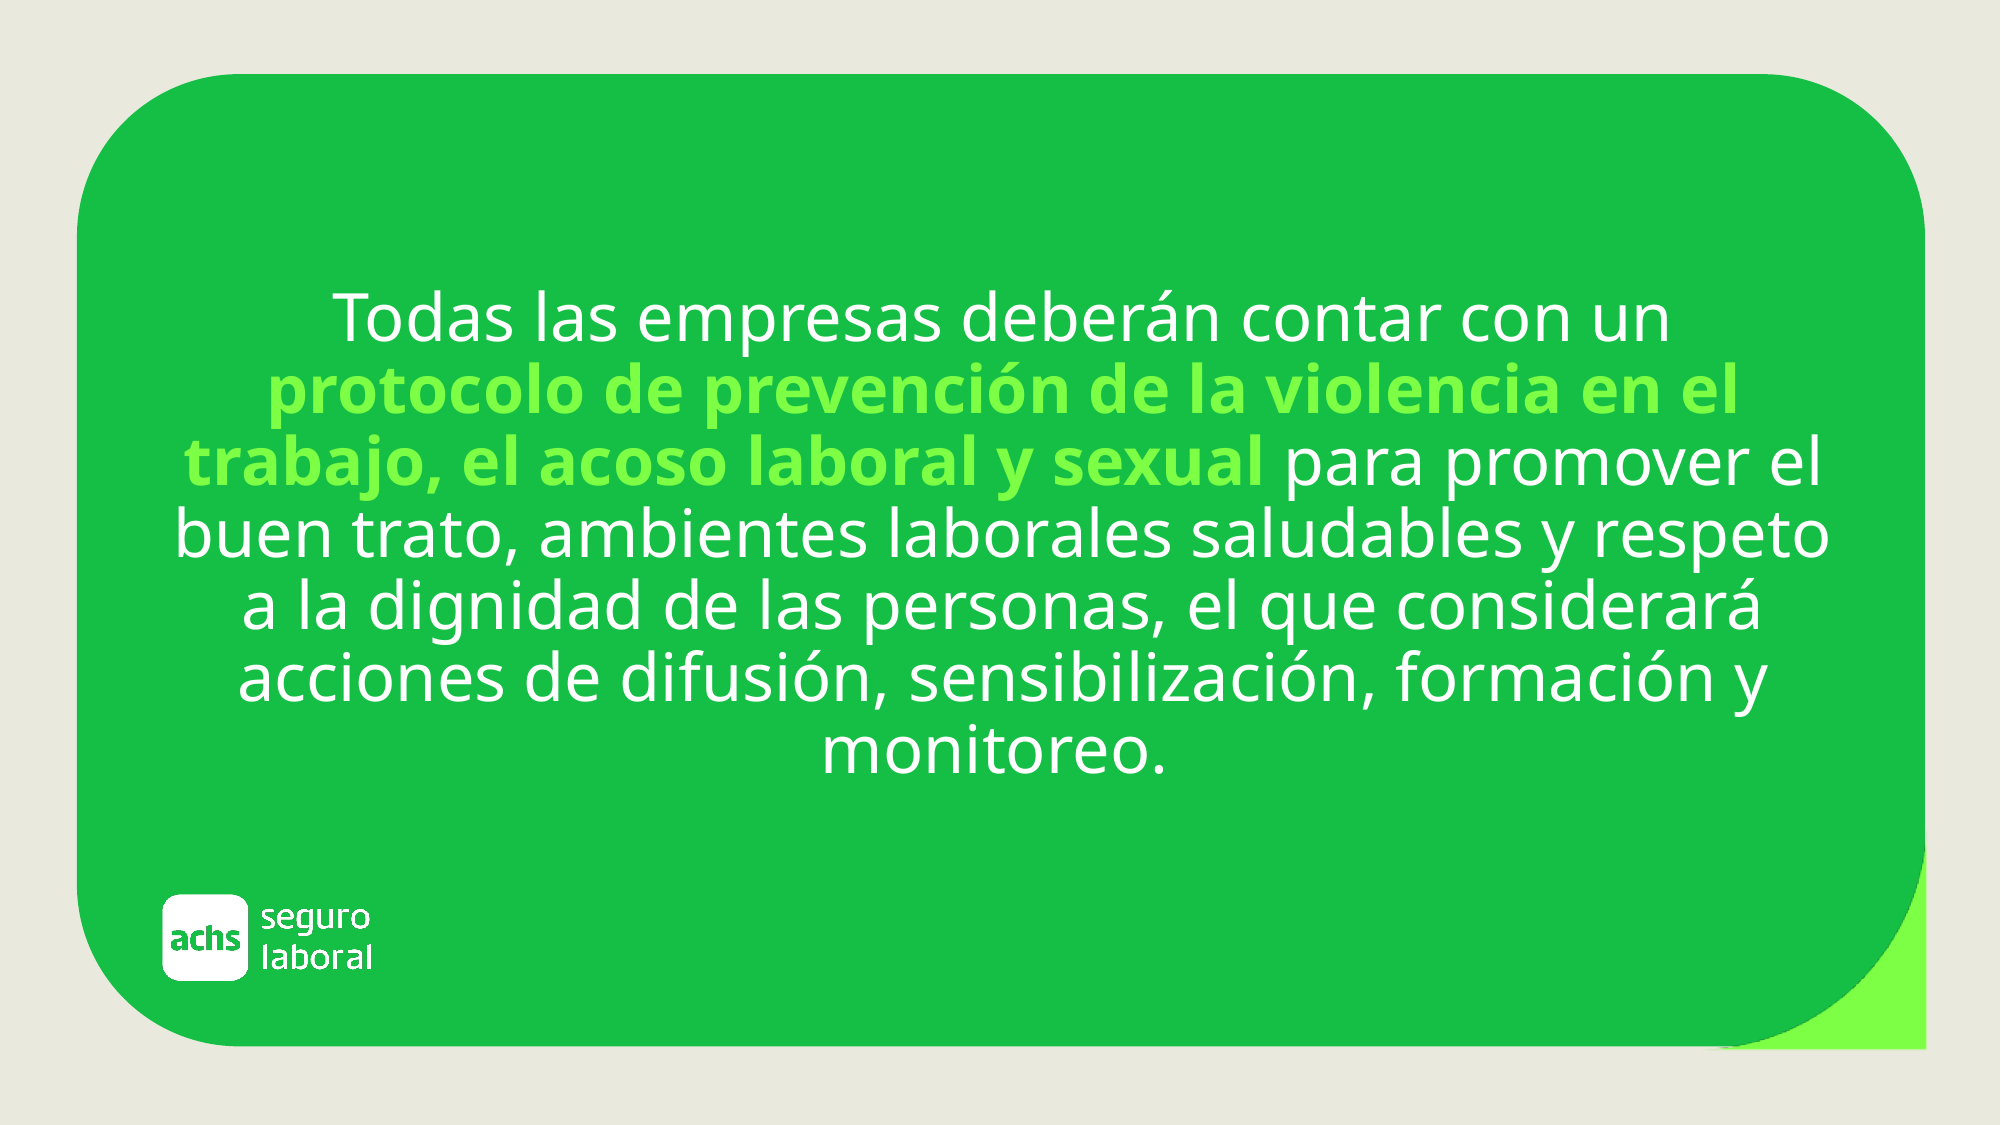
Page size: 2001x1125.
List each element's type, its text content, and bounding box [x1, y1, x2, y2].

picture [152, 884, 380, 991]
list Todas las empresas deberán contar con un protocolo de prevención de la violencia en el trabajo, el acoso laboral y sexual para promover el buen trato, ambientes laborales saludables y respeto a la dignidad de las personas, el que considerará acciones de difusión, sensibilización, formación y monitoreo. [169, 283, 1838, 792]
picture [1700, 824, 1928, 1051]
